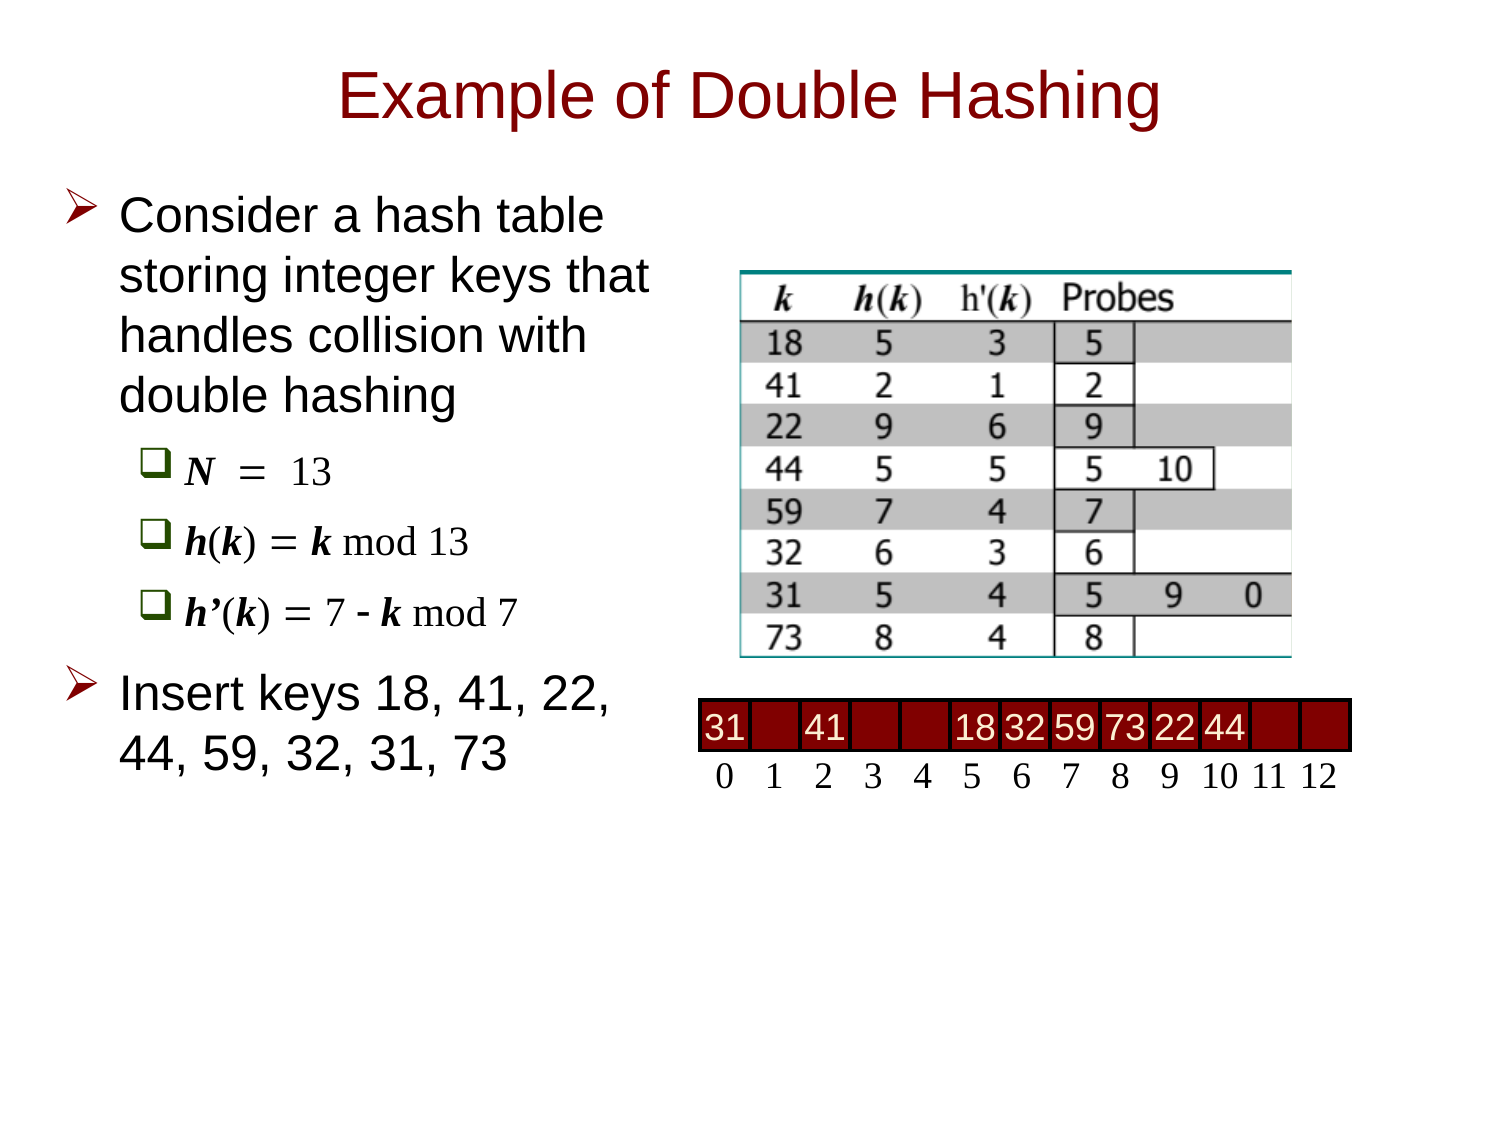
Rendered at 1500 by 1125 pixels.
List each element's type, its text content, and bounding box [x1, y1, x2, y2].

text_box 11 [1236, 751, 1285, 804]
text_box 73 [1100, 700, 1149, 751]
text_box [739, 269, 1292, 658]
text_box 8 [1096, 751, 1145, 804]
text_box 59 [1050, 700, 1100, 751]
text_box 4 [898, 751, 948, 804]
list Consider a hash table storing integer keys that handles collision with double hashing N = 13 h(k) = k mod 13 h’(k) = 7 - k mod 7 Insert keys 18, 41, 22, 44, 59, 32, 31, 73 [47, 174, 701, 901]
text_box 0 [700, 751, 750, 804]
text_box 32 [999, 700, 1050, 751]
text_box 18 [950, 700, 999, 751]
text_box 3 [849, 751, 898, 804]
title Example of Double Hashing [74, 44, 1426, 139]
text_box [1299, 700, 1350, 751]
text_box [849, 700, 900, 751]
text_box 6 [997, 751, 1046, 804]
text_box 12 [1285, 743, 1353, 804]
text_box 5 [948, 751, 997, 804]
text_box 2 [799, 751, 849, 804]
text_box 41 [800, 700, 849, 751]
text_box 31 [699, 700, 750, 751]
text_box 7 [1046, 751, 1096, 804]
text_box [1250, 700, 1299, 751]
text_box [900, 700, 950, 751]
text_box 10 [1186, 751, 1236, 804]
text_box 44 [1200, 700, 1250, 751]
text_box 9 [1145, 751, 1186, 804]
text_box [750, 700, 800, 751]
text_box 22 [1149, 700, 1200, 751]
text_box 1 [750, 751, 799, 804]
